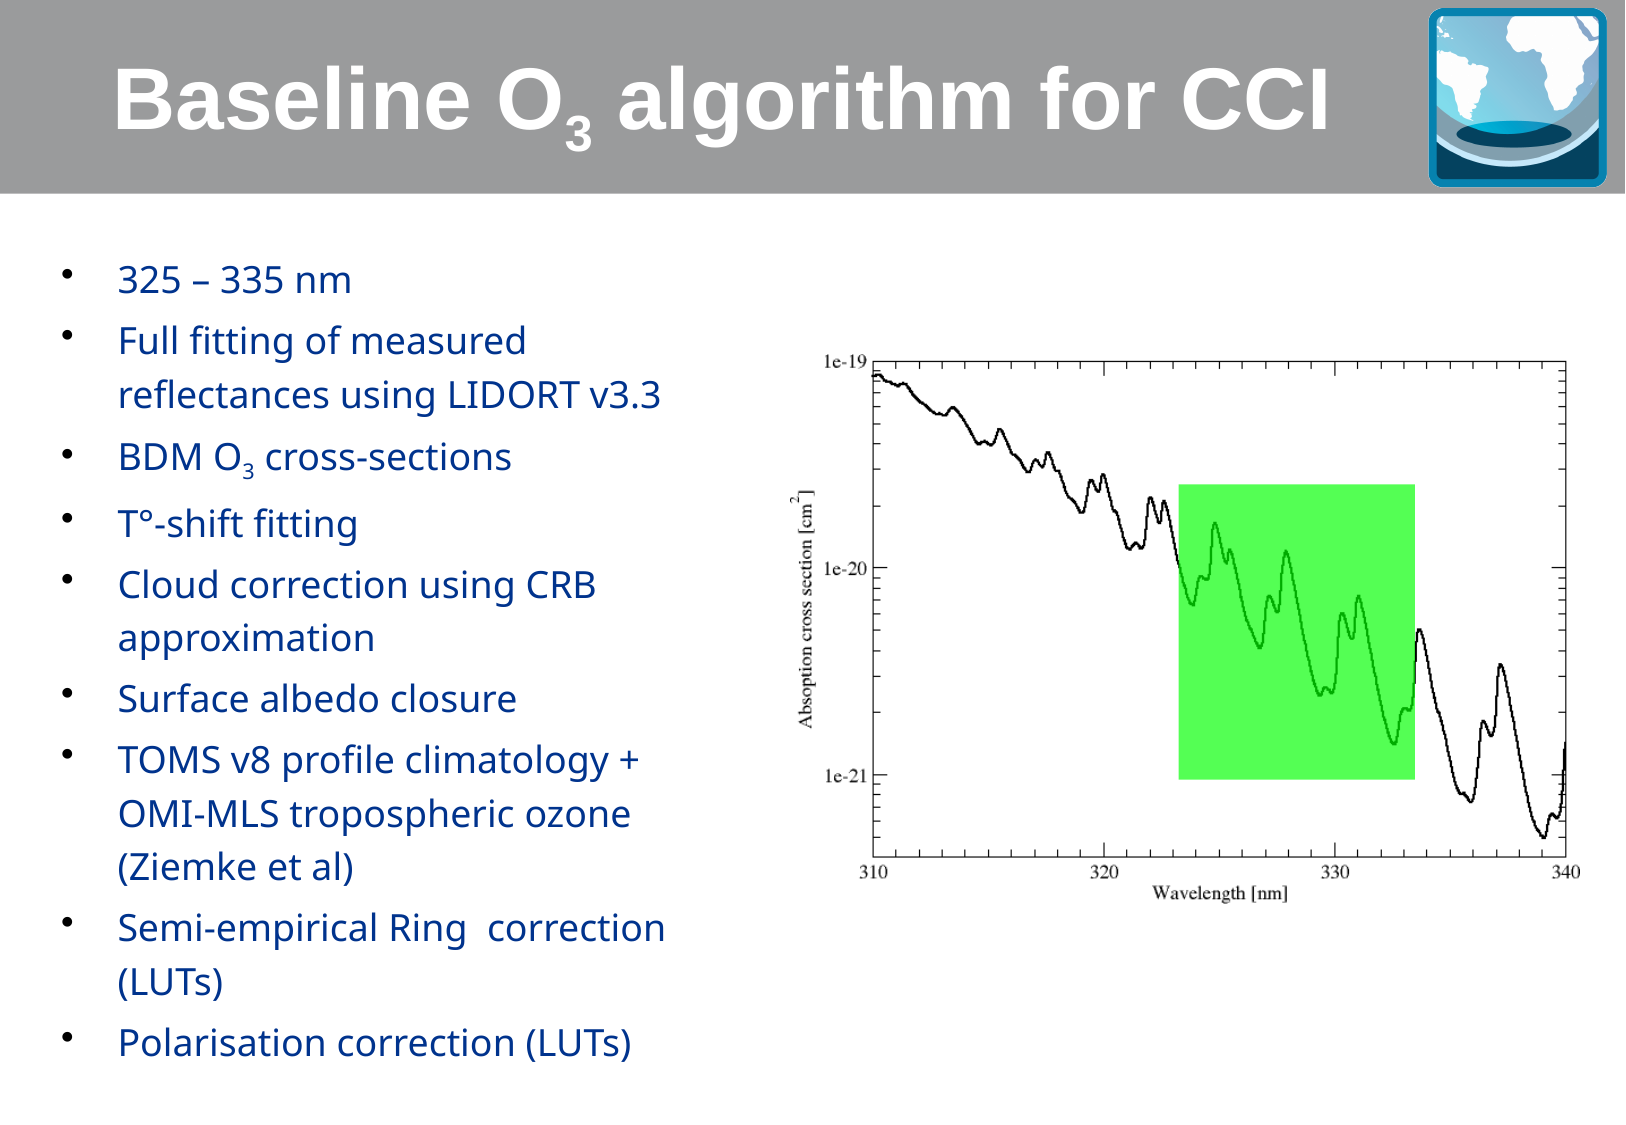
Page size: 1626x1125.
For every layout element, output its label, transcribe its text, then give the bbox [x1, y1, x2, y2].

list 325 – 335 nm Full fitting of measured reflectances using LIDORT v3.3 BDM O3 cross-sections T°-shift fitting Cloud correction using CRB approximation Surface albedo closure TOMS v8 profile climatology + OMI-MLS tropospheric ozone (Ziemke et al) Semi-empirical Ring correction (LUTs) Polarisation correction (LUTs) [46, 240, 732, 1019]
picture [1418, 0, 1619, 197]
title Baseline O3 algorithm for CCI [54, 31, 1390, 173]
picture [789, 354, 1580, 904]
